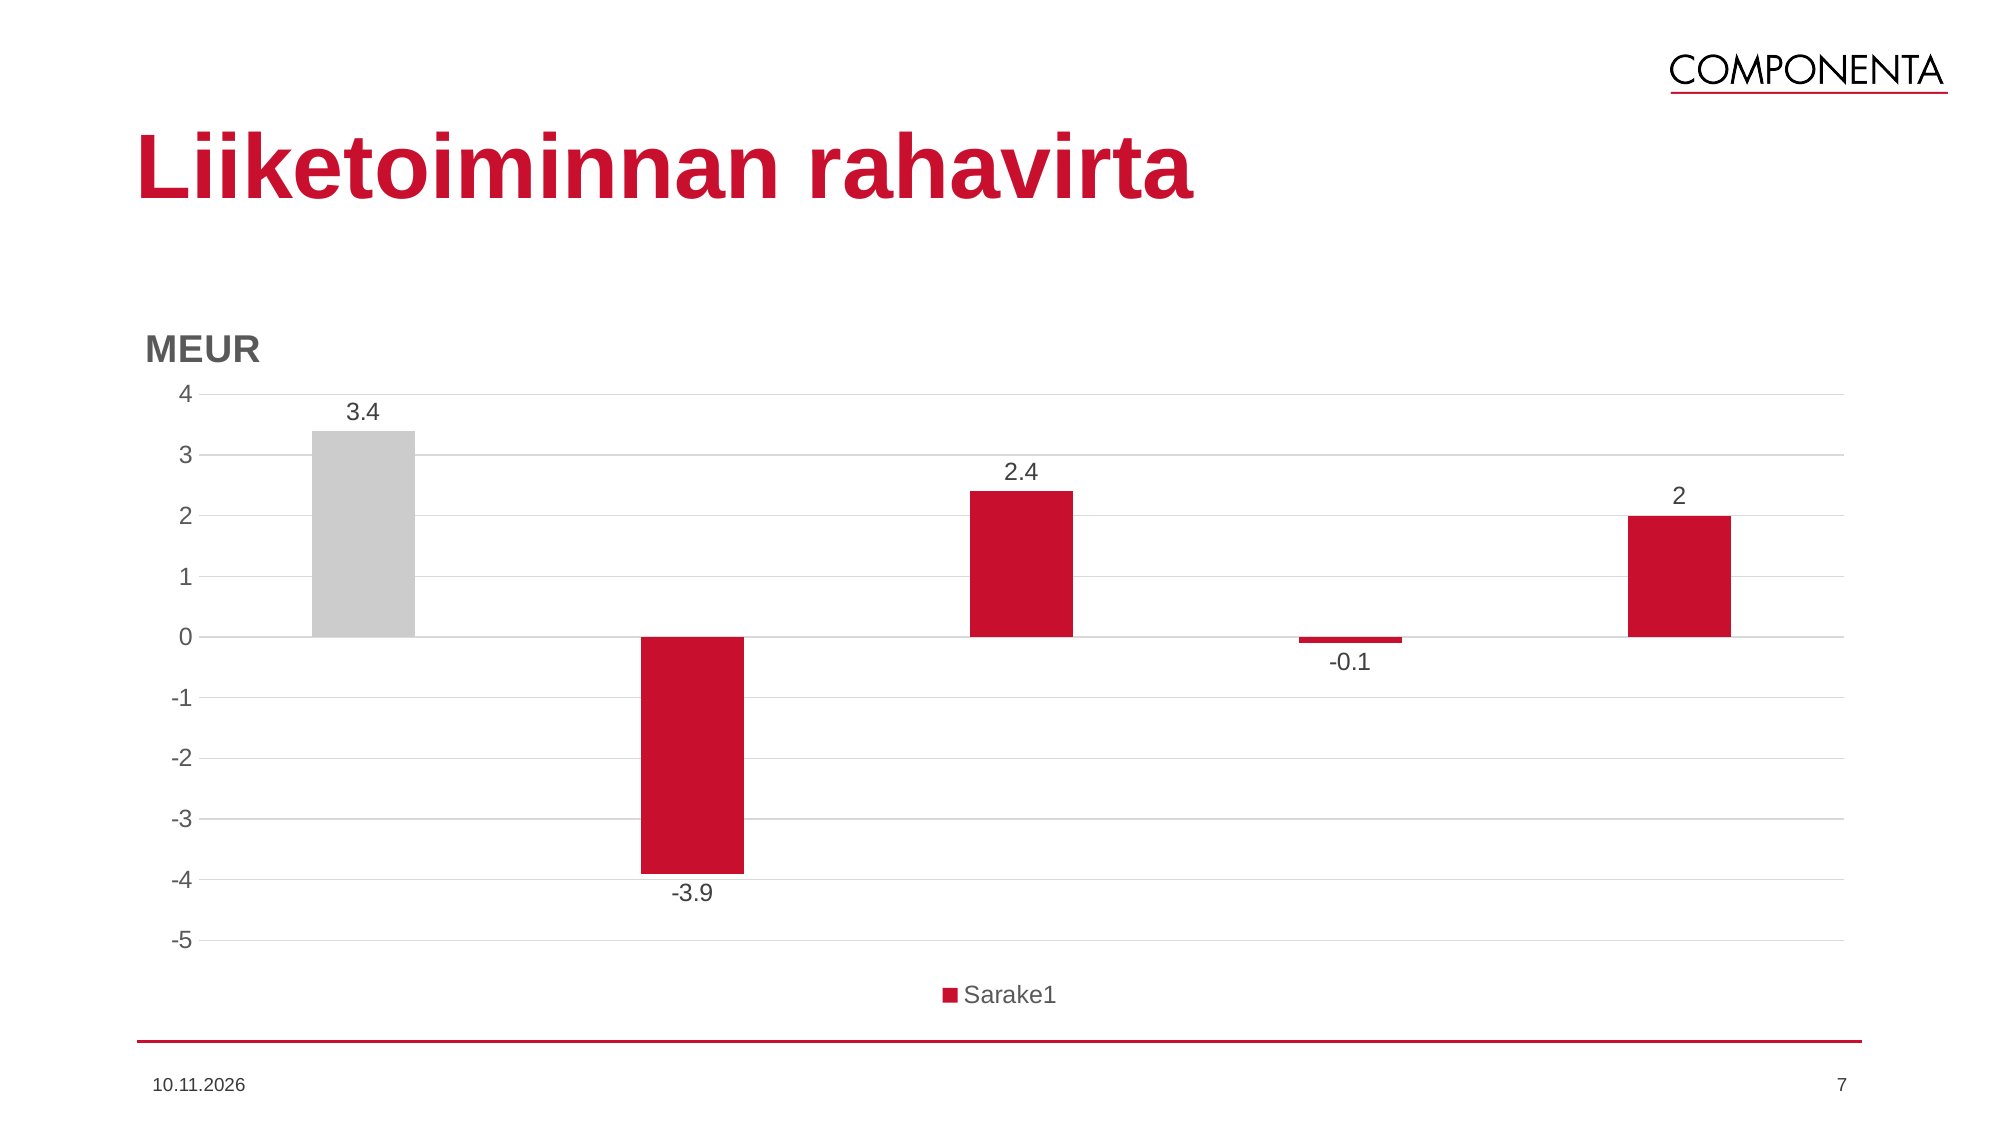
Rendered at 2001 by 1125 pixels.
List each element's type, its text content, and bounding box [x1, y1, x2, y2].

title Liiketoiminnan rahavirta [120, 59, 1846, 278]
picture [1670, 53, 1948, 94]
slide_number 7 [1412, 1042, 1863, 1125]
chart [137, 304, 1863, 1016]
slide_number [137, 1042, 588, 1125]
